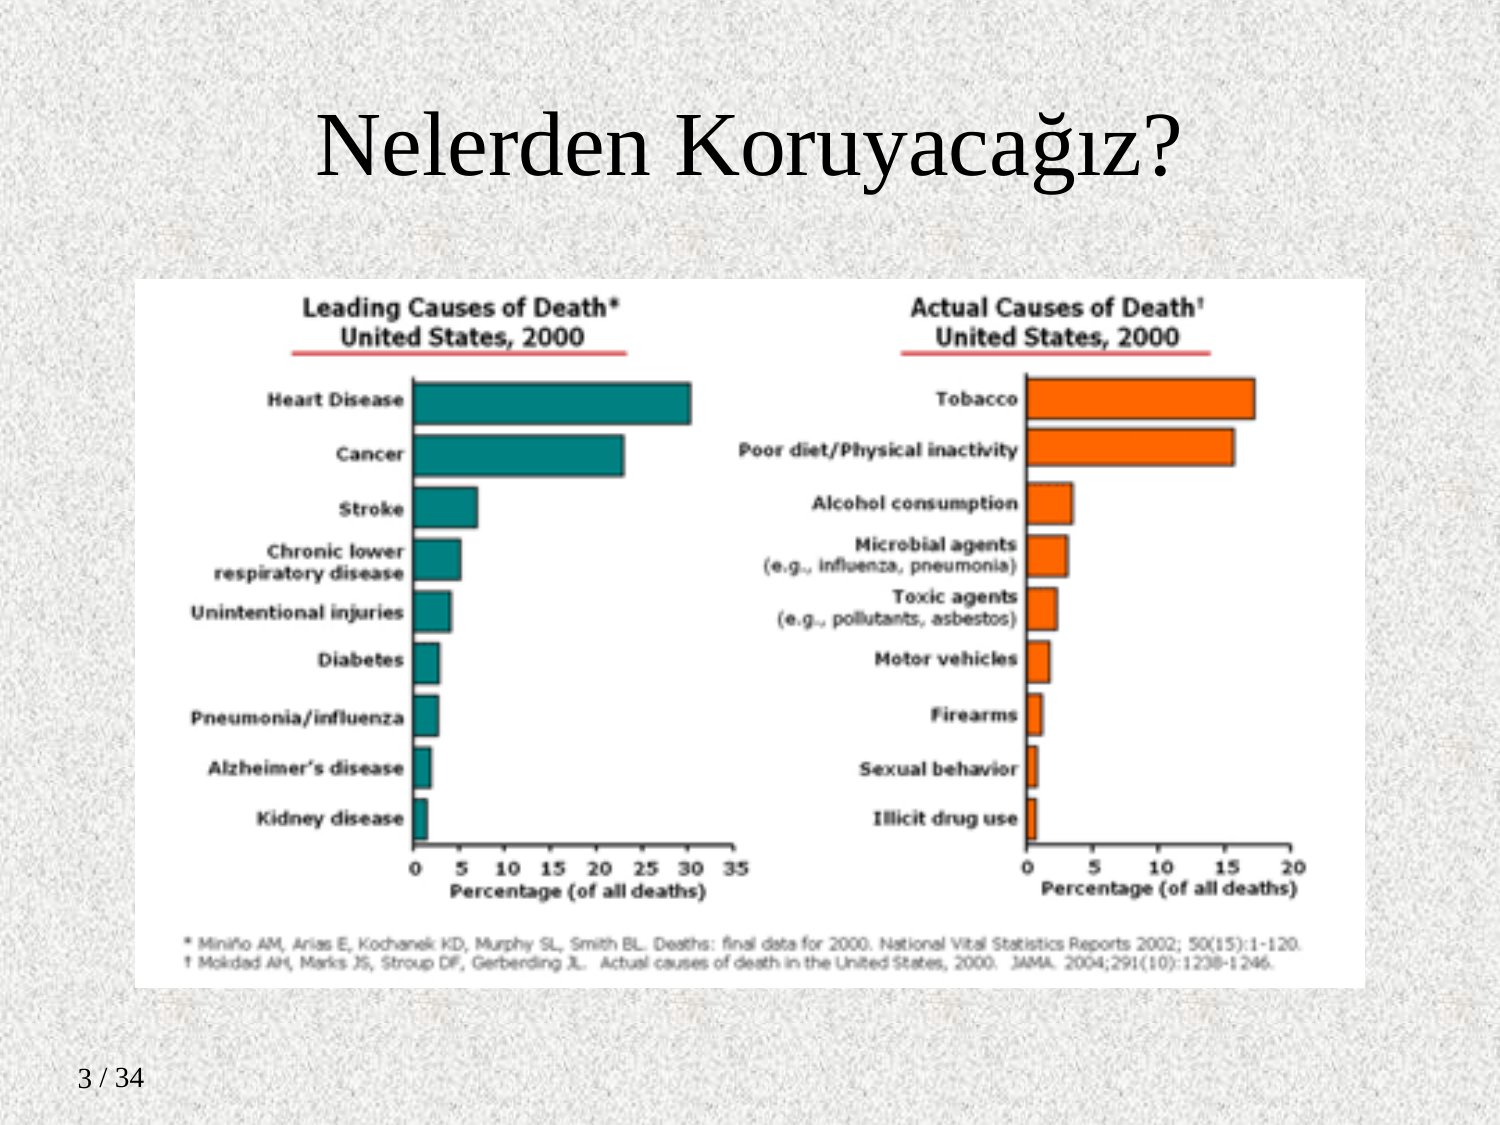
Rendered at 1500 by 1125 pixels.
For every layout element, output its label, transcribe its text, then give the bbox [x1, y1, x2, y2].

picture [0, 0, 1500, 1125]
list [135, 279, 1365, 988]
footer / 34 [108, 1051, 182, 1125]
slide_number 3 [5, 1051, 108, 1125]
title Nelerden Koruyacağız? [74, 44, 1426, 233]
